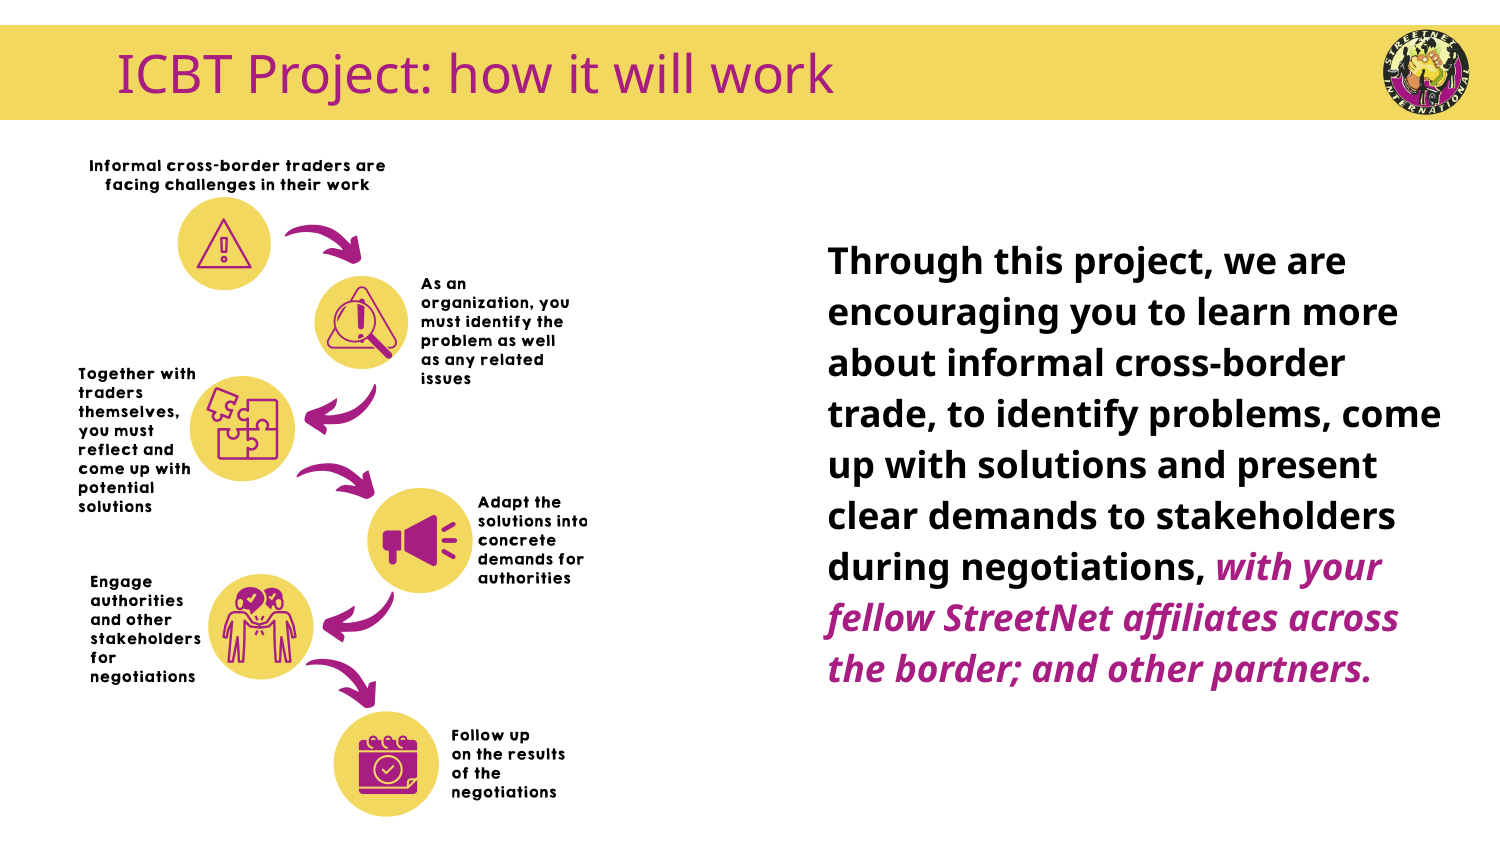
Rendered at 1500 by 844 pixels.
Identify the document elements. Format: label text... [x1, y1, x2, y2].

picture [1382, 28, 1471, 117]
list Through this project, we are encouraging you to learn more about informal cross-border trade, to identify problems, come up with solutions and present clear demands to stakeholders during negotiations, with your fellow StreetNet affiliates across the border; and other partners. [812, 215, 1465, 713]
title ICBT Project: how it will work [102, 25, 1500, 120]
picture [46, 142, 587, 818]
text_box [0, 25, 102, 120]
